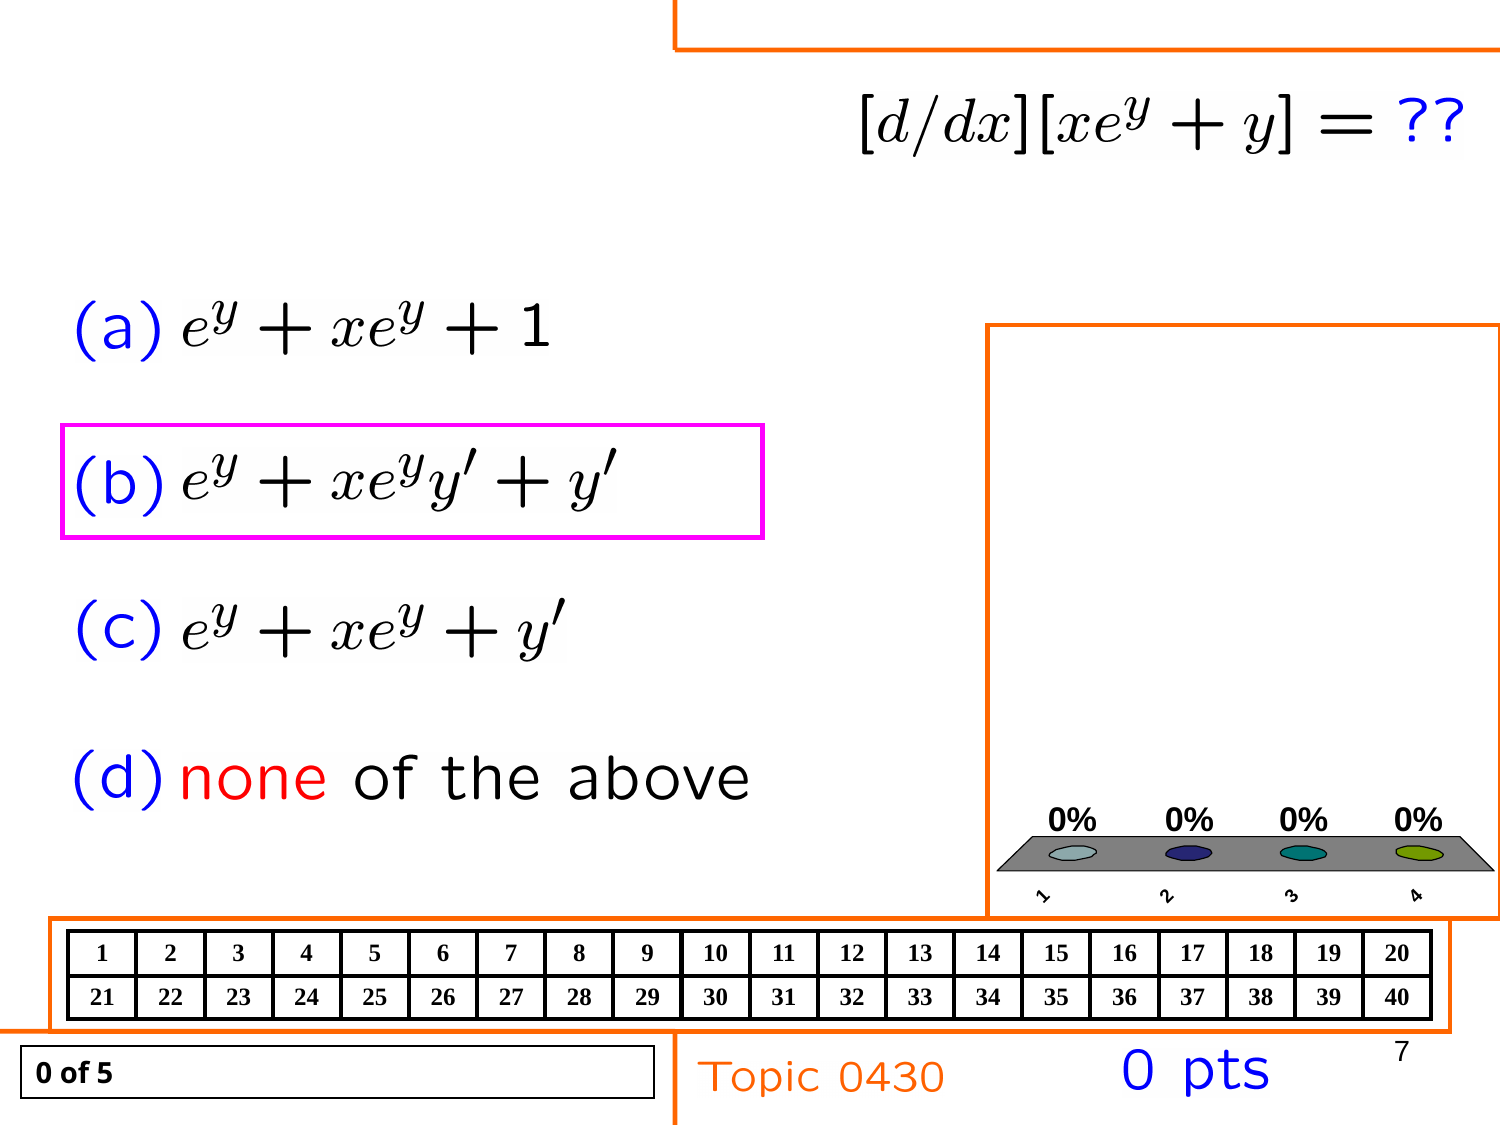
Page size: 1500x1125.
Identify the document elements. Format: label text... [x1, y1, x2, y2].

slide_number 7 [1350, 1032, 1425, 1103]
picture [697, 1060, 945, 1098]
picture [862, 90, 1464, 160]
picture [182, 752, 751, 800]
picture [74, 455, 162, 518]
picture [1122, 1048, 1271, 1098]
text_box [62, 425, 763, 538]
text_box [87, 538, 650, 663]
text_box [20, 1045, 655, 1099]
picture [74, 300, 162, 363]
text_box [50, 918, 1450, 1032]
title 1+1= [75, 45, 1425, 233]
picture [73, 749, 161, 813]
picture [182, 597, 568, 663]
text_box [957, 312, 1500, 951]
text_box [562, 62, 1013, 250]
picture [182, 447, 617, 514]
text_box [87, 249, 650, 425]
picture [76, 599, 161, 663]
picture [182, 299, 549, 357]
